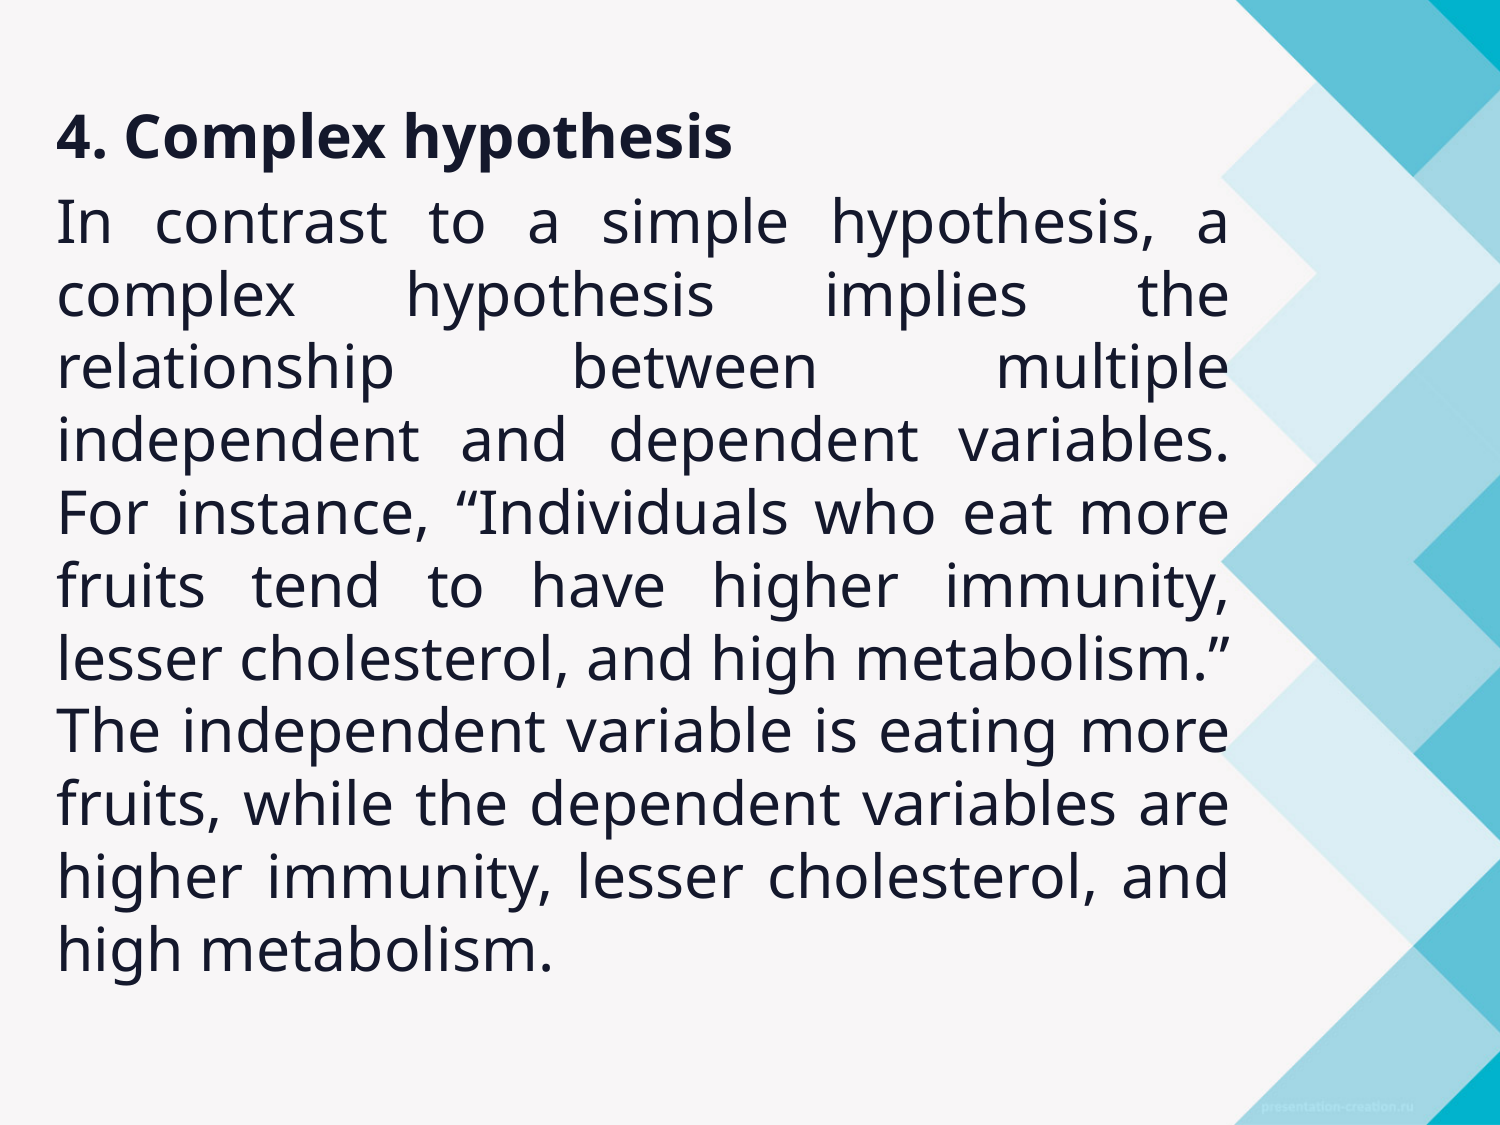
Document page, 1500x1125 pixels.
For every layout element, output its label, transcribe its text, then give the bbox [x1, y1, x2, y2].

list 4. Complex hypothesis In contrast to a simple hypothesis, a complex hypothesis implies the relationship between multiple independent and dependent variables. For instance, “Individuals who eat more fruits tend to have higher immunity, lesser cholesterol, and high metabolism.” The independent variable is eating more fruits, while the dependent variables are higher immunity, lesser cholesterol, and high metabolism. [41, 90, 1247, 1012]
picture [0, 0, 1500, 1125]
